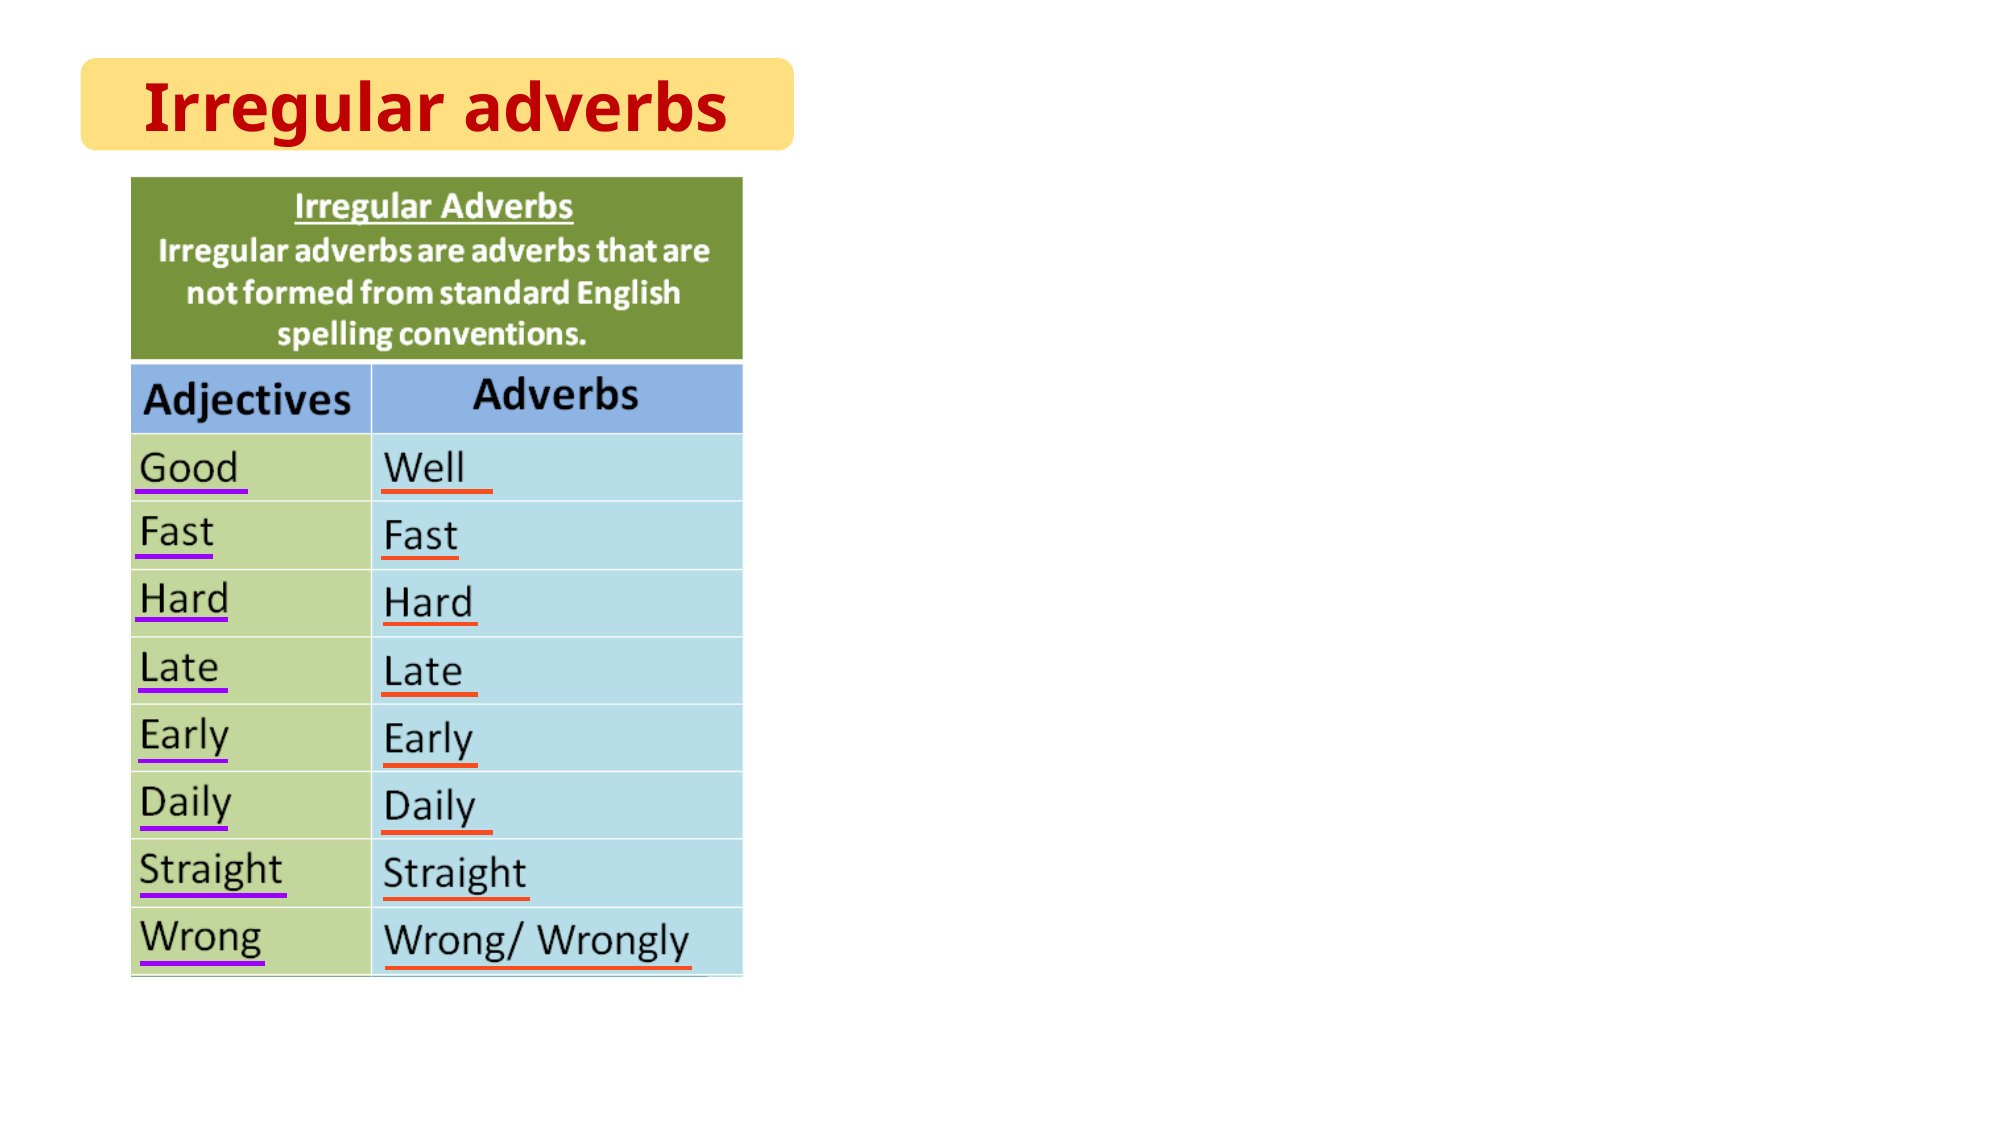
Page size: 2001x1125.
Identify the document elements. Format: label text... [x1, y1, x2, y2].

text_box Irregular adverbs [80, 58, 794, 151]
picture [131, 174, 744, 977]
